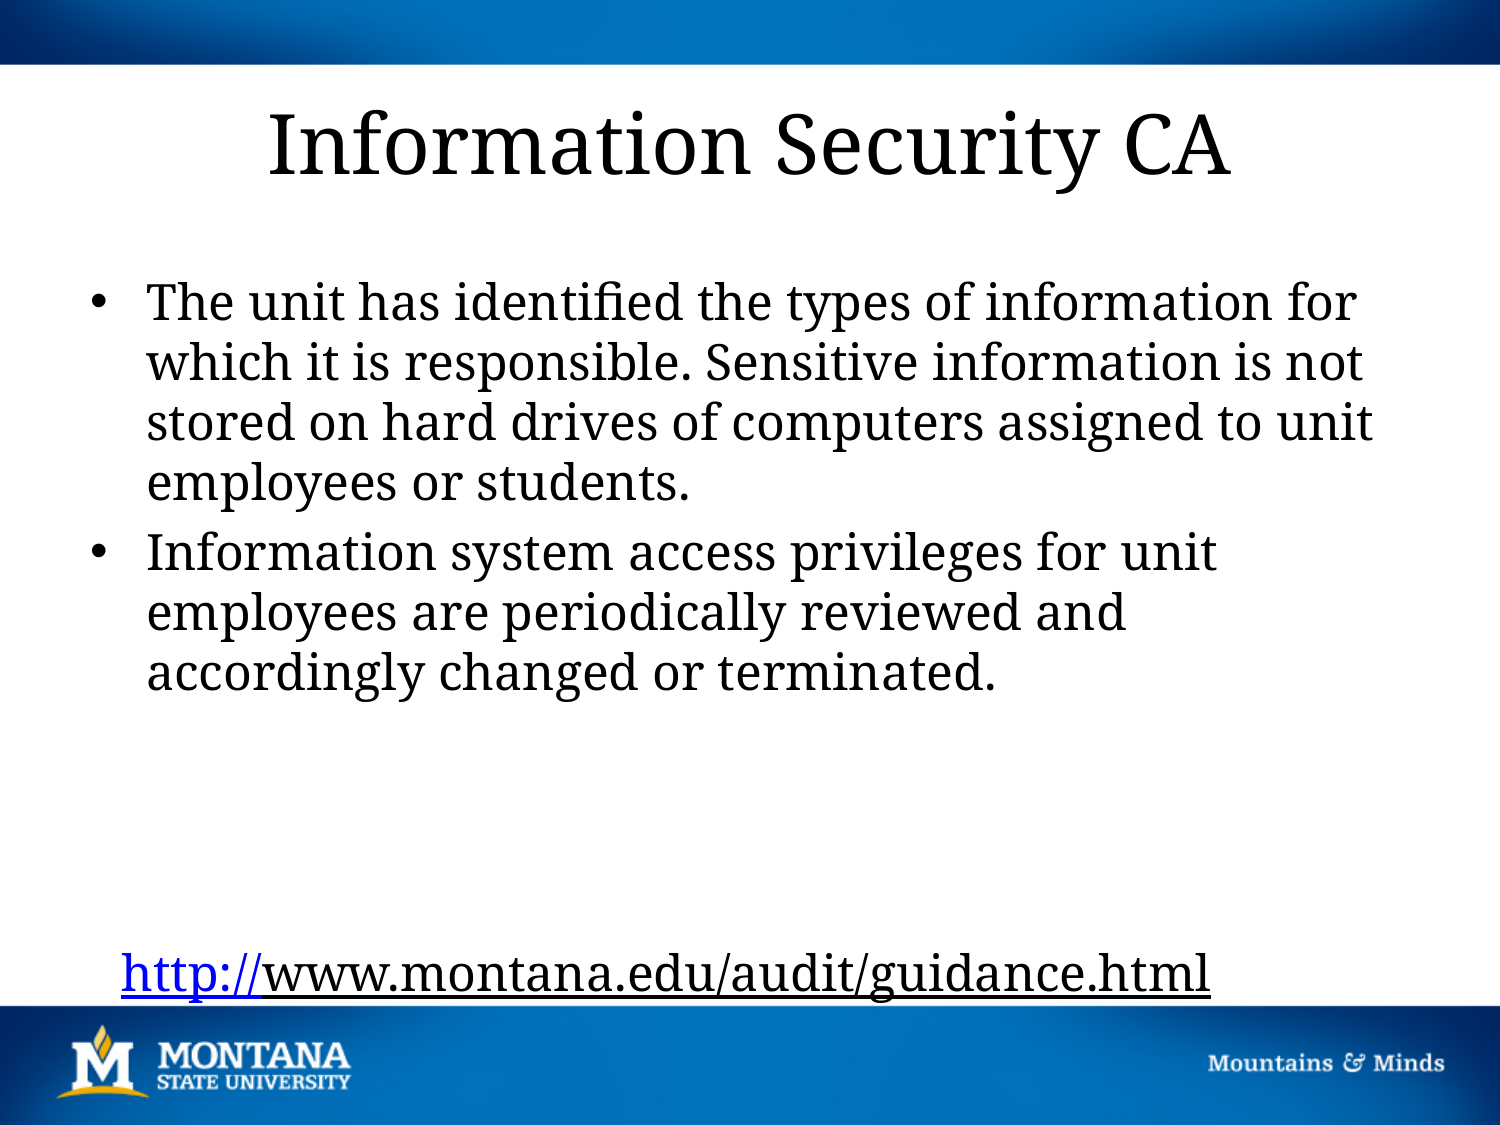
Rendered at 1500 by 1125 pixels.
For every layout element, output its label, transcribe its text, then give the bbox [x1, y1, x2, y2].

title Information Security CA [75, 48, 1425, 236]
list The unit has identified the types of information for which it is responsible. Sensitive information is not stored on hard drives of computers assigned to unit employees or students. Information system access privileges for unit employees are periodically reviewed and accordingly changed or terminated. [75, 262, 1425, 935]
picture [0, 0, 1500, 1125]
text_box http://www.montana.edu/audit/guidance.html [106, 934, 1425, 1018]
